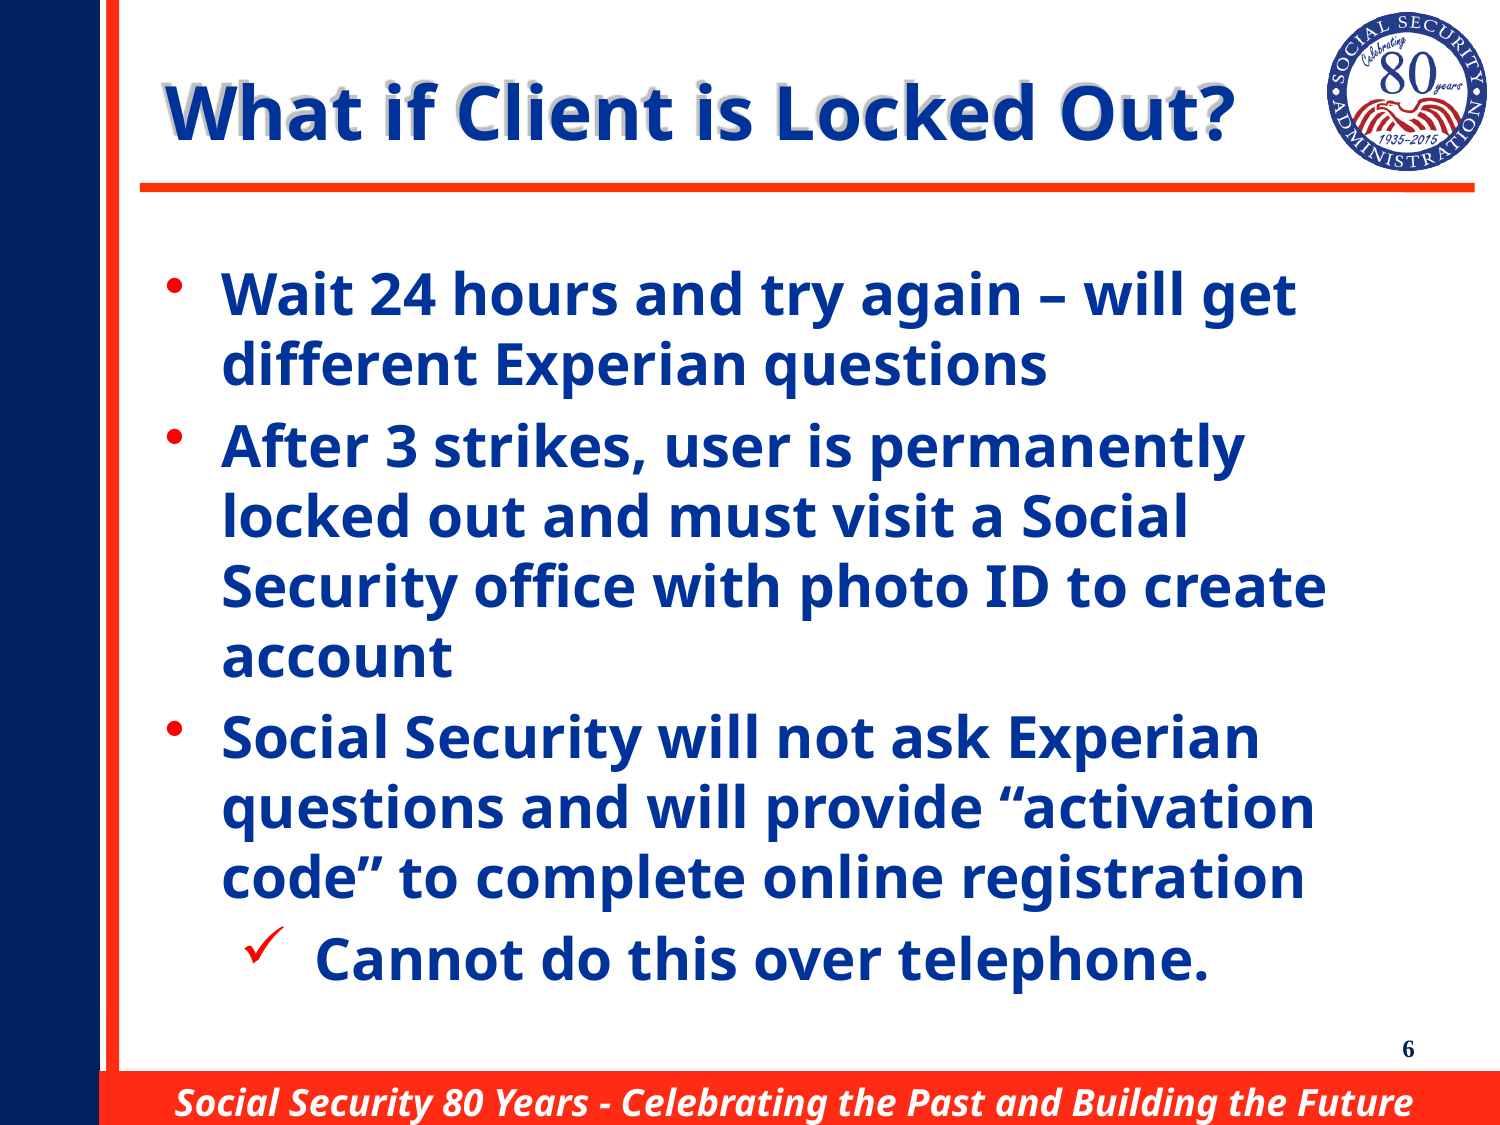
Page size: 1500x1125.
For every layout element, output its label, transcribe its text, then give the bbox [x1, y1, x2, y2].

picture [1327, 12, 1487, 172]
text_box Wait 24 hours and try again – will get different Experian questions After 3 strikes, user is permanently locked out and must visit a Social Security office with photo ID to create account Social Security will not ask Experian questions and will provide “activation code” to complete online registration Cannot do this over telephone. [149, 249, 1438, 1070]
text_box What if Client is Locked Out? [150, 57, 1313, 163]
text_box Social Security 80 Years - Celebrating the Past and Building the Future [99, 1072, 1500, 1125]
